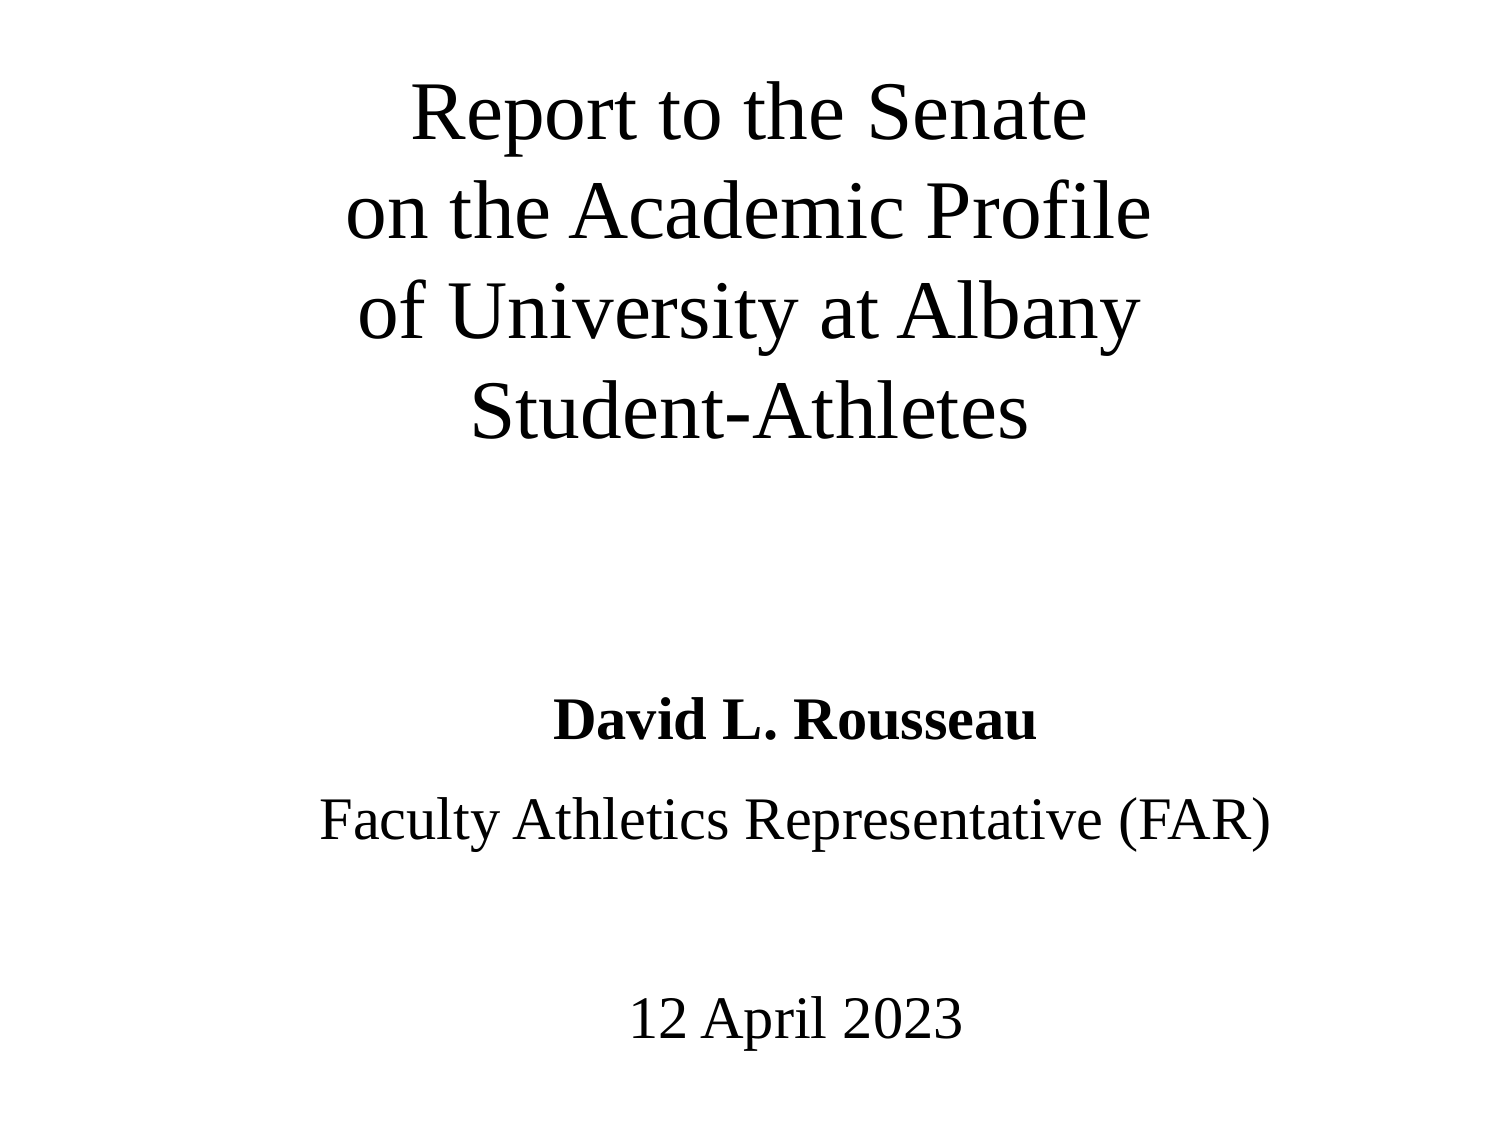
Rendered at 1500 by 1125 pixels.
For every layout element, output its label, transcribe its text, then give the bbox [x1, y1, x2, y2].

text_box David L. Rousseau Faculty Athletics Representative (FAR) 12 April 2023 [137, 675, 1456, 906]
text_box Report to the Senate on the Academic Profile of University at Albany Student-Athletes [74, 43, 1425, 463]
